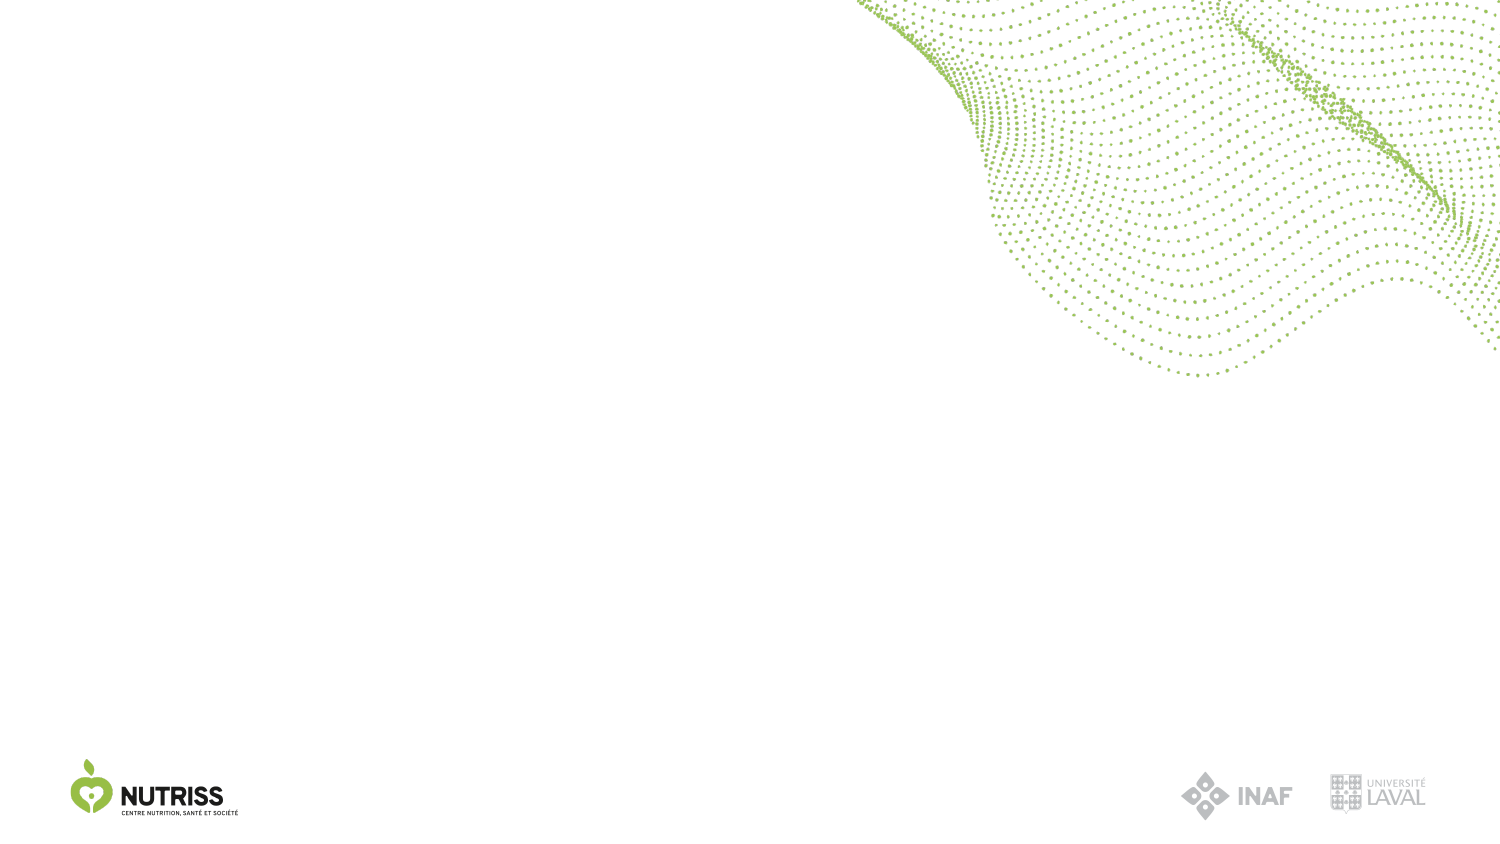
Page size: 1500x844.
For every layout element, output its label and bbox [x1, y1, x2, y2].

picture [544, 0, 1500, 429]
picture [1177, 767, 1428, 824]
picture [68, 756, 240, 818]
